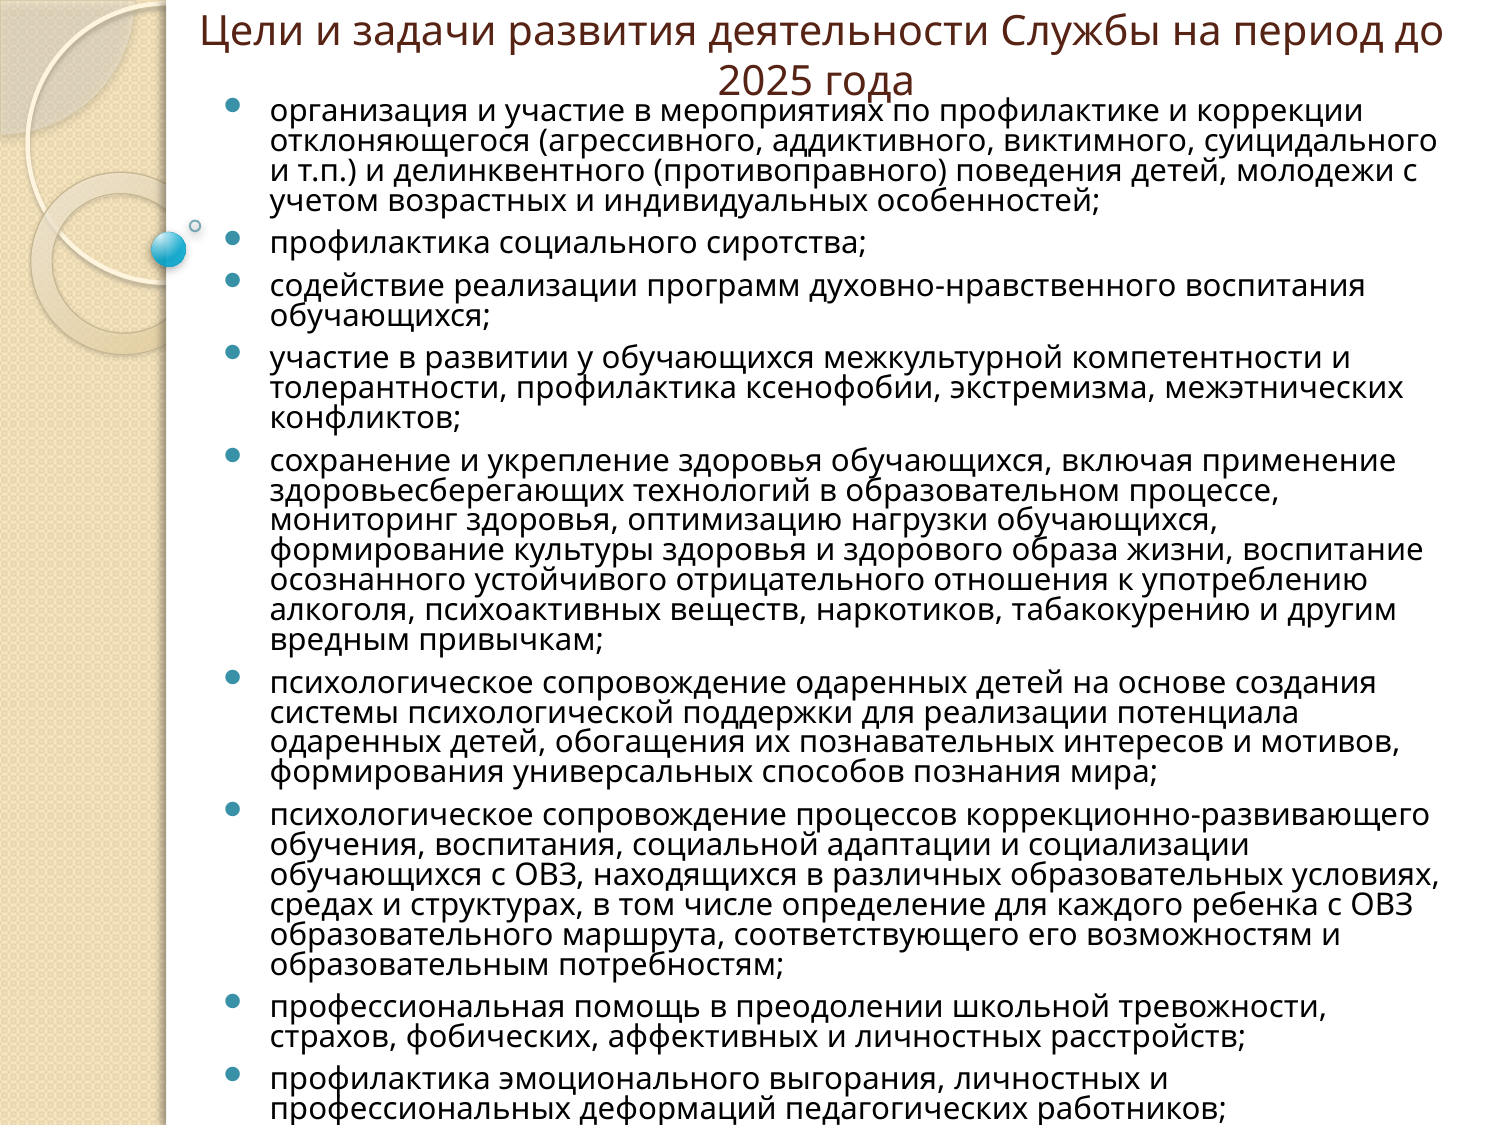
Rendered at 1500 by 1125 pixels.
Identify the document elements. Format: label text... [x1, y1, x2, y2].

title Цели и задачи развития деятельности Службы на период до 2025 года [159, 19, 1485, 88]
list организация и участие в мероприятиях по профилактике и коррекции отклоняющегося (агрессивного, аддиктивного, виктимного, суицидального и т.п.) и делинквентного (противоправного) поведения детей, молодежи с учетом возрастных и индивидуальных особенностей; профилактика социального сиротства; содействие реализации программ духовно-нравственного воспитания обучающихся; участие в развитии у обучающихся межкультурной компетентности и толерантности, профилактика ксенофобии, экстремизма, межэтнических конфликтов; сохранение и укрепление здоровья обучающихся, включая применение здоровьесберегающих технологий в образовательном процессе, мониторинг здоровья, оптимизацию нагрузки обучающихся, формирование культуры здоровья и здорового образа жизни, воспитание осознанного устойчивого отрицательного отношения к употреблению алкоголя, психоактивных веществ, наркотиков, табакокурению и другим вредным привычкам; психологическое сопровождение одаренных детей на основе создания системы психологической поддержки для реализации потенциала одаренных детей, обогащения их познавательных интересов и мотивов, формирования универсальных способов познания мира; психологическое сопровождение процессов коррекционно-развивающего обучения, воспитания, социальной адаптации и социализации обучающихся с ОВЗ, находящихся в различных образовательных условиях, средах и структурах, в том числе определение для каждого ребенка с ОВЗ образовательного маршрута, соответствующего его возможностям и образовательным потребностям; профессиональная помощь в преодолении школьной тревожности, страхов, фобических, аффективных и личностных расстройств; профилактика эмоционального выгорания, личностных и профессиональных деформаций педагогических работников; психологическое просвещение и консультирование родителей (законных представителей) ребенка по проблемам обучения, воспитания, развития. [194, 89, 1460, 878]
